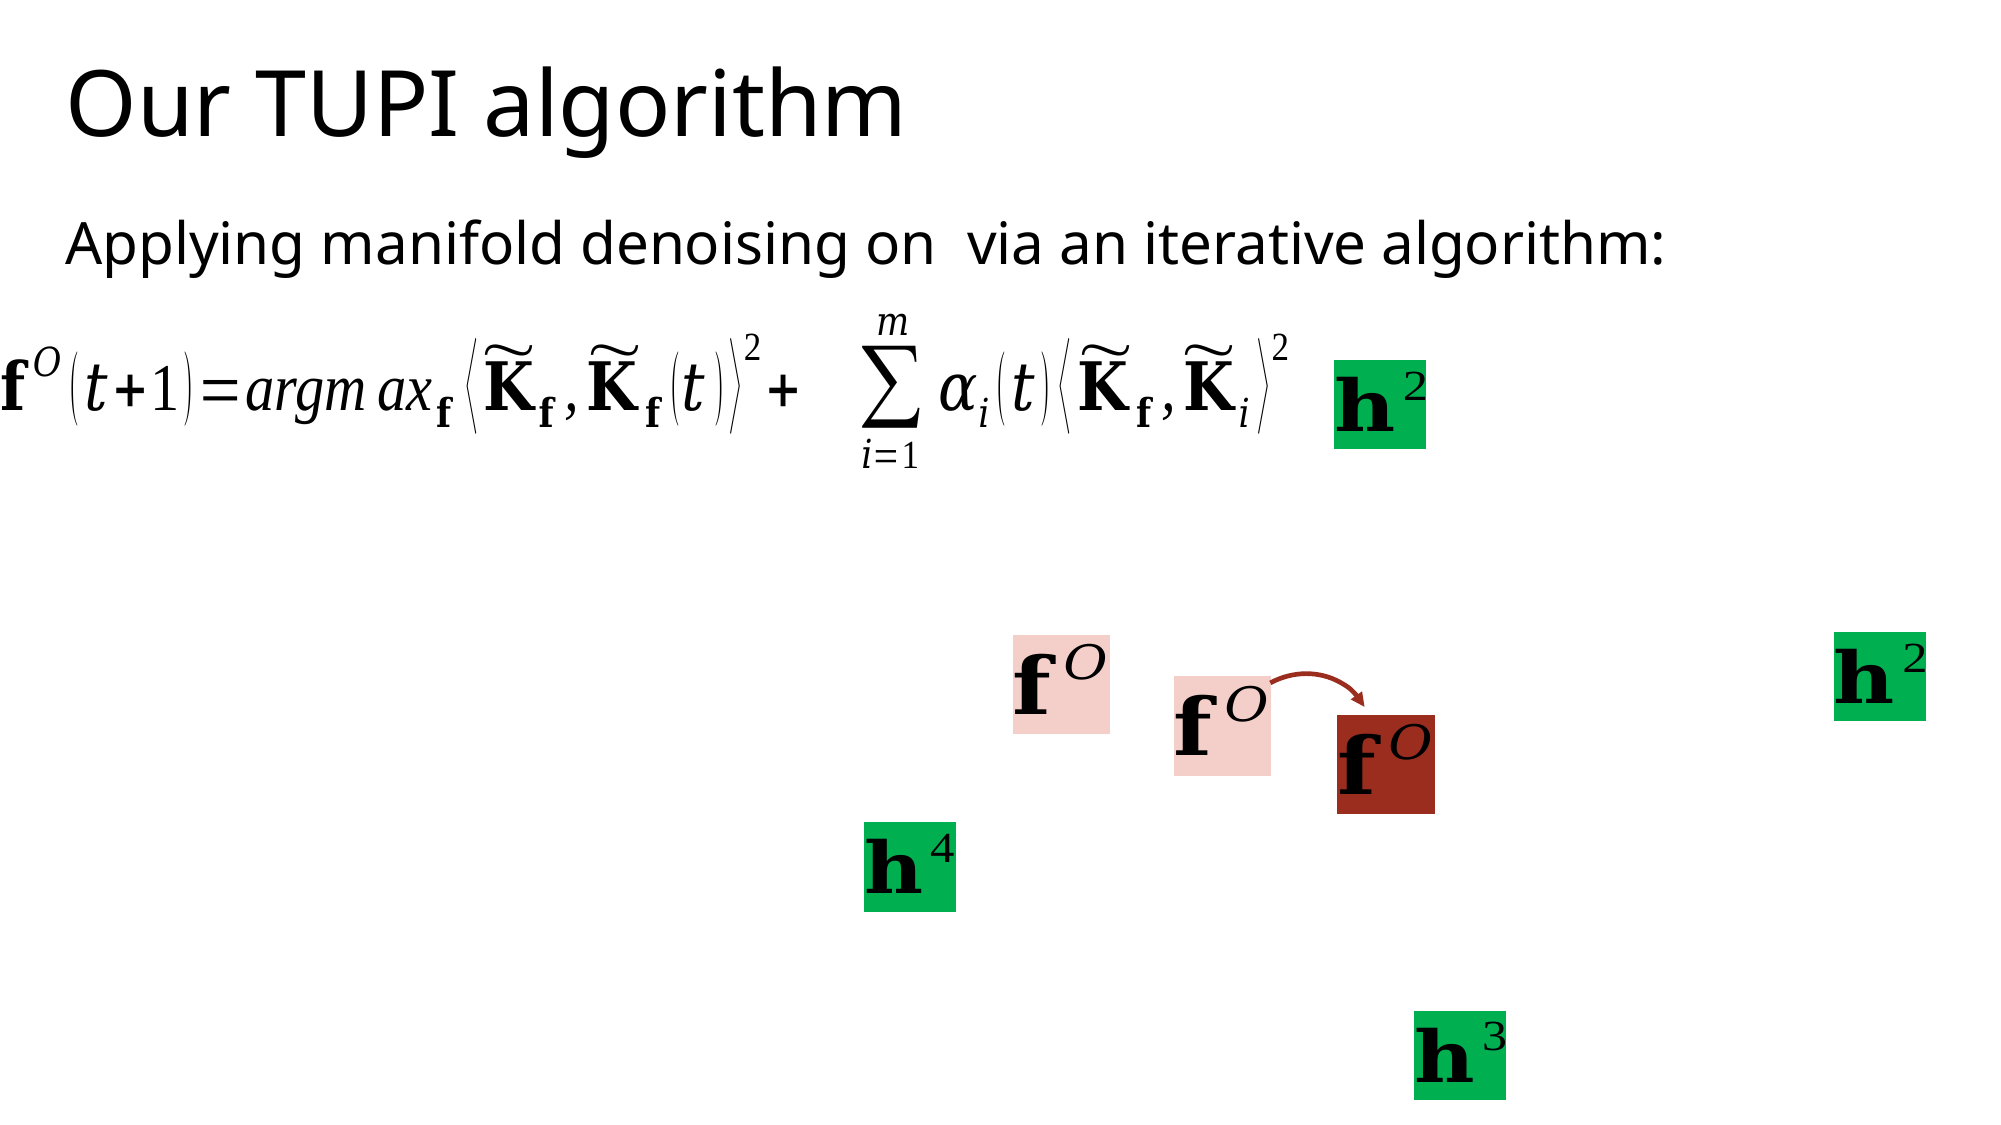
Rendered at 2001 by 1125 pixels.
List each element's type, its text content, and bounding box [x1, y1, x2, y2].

text_box [1269, 672, 1365, 741]
text_box Our TUPI algorithm [50, 24, 1942, 188]
